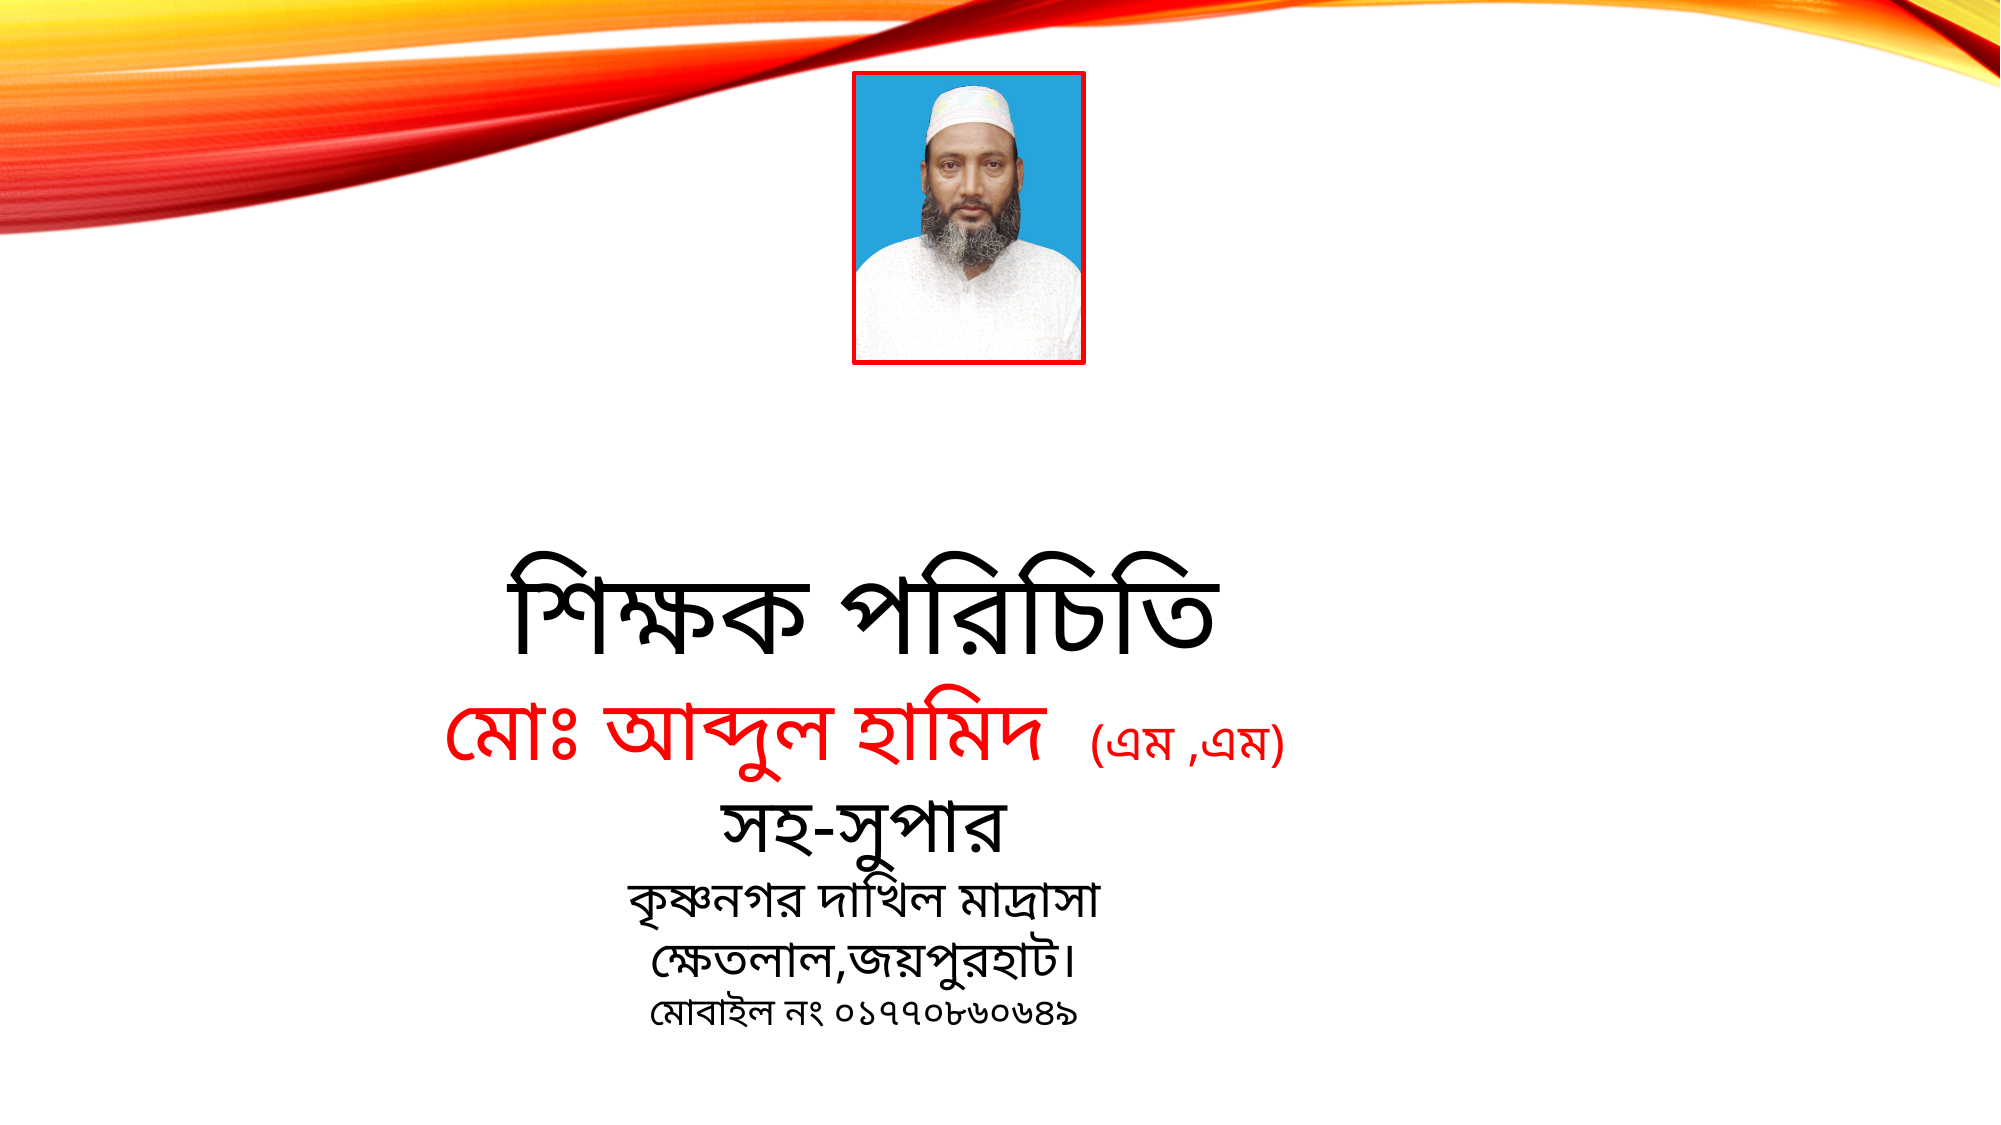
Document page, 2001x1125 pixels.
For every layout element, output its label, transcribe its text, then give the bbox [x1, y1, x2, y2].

text_box শিক্ষক পরিচিতি মোঃ আব্দুল হামিদ (এম ,এম) সহ-সুপার কৃষ্ণনগর দাখিল মাদ্রাসা ক্ষেতলাল,জয়পুরহাট। মোবাইল নং ০১৭৭০৮৬০৬৪৯ [230, 535, 1498, 1085]
picture [855, 74, 1082, 361]
picture [0, 0, 2000, 237]
